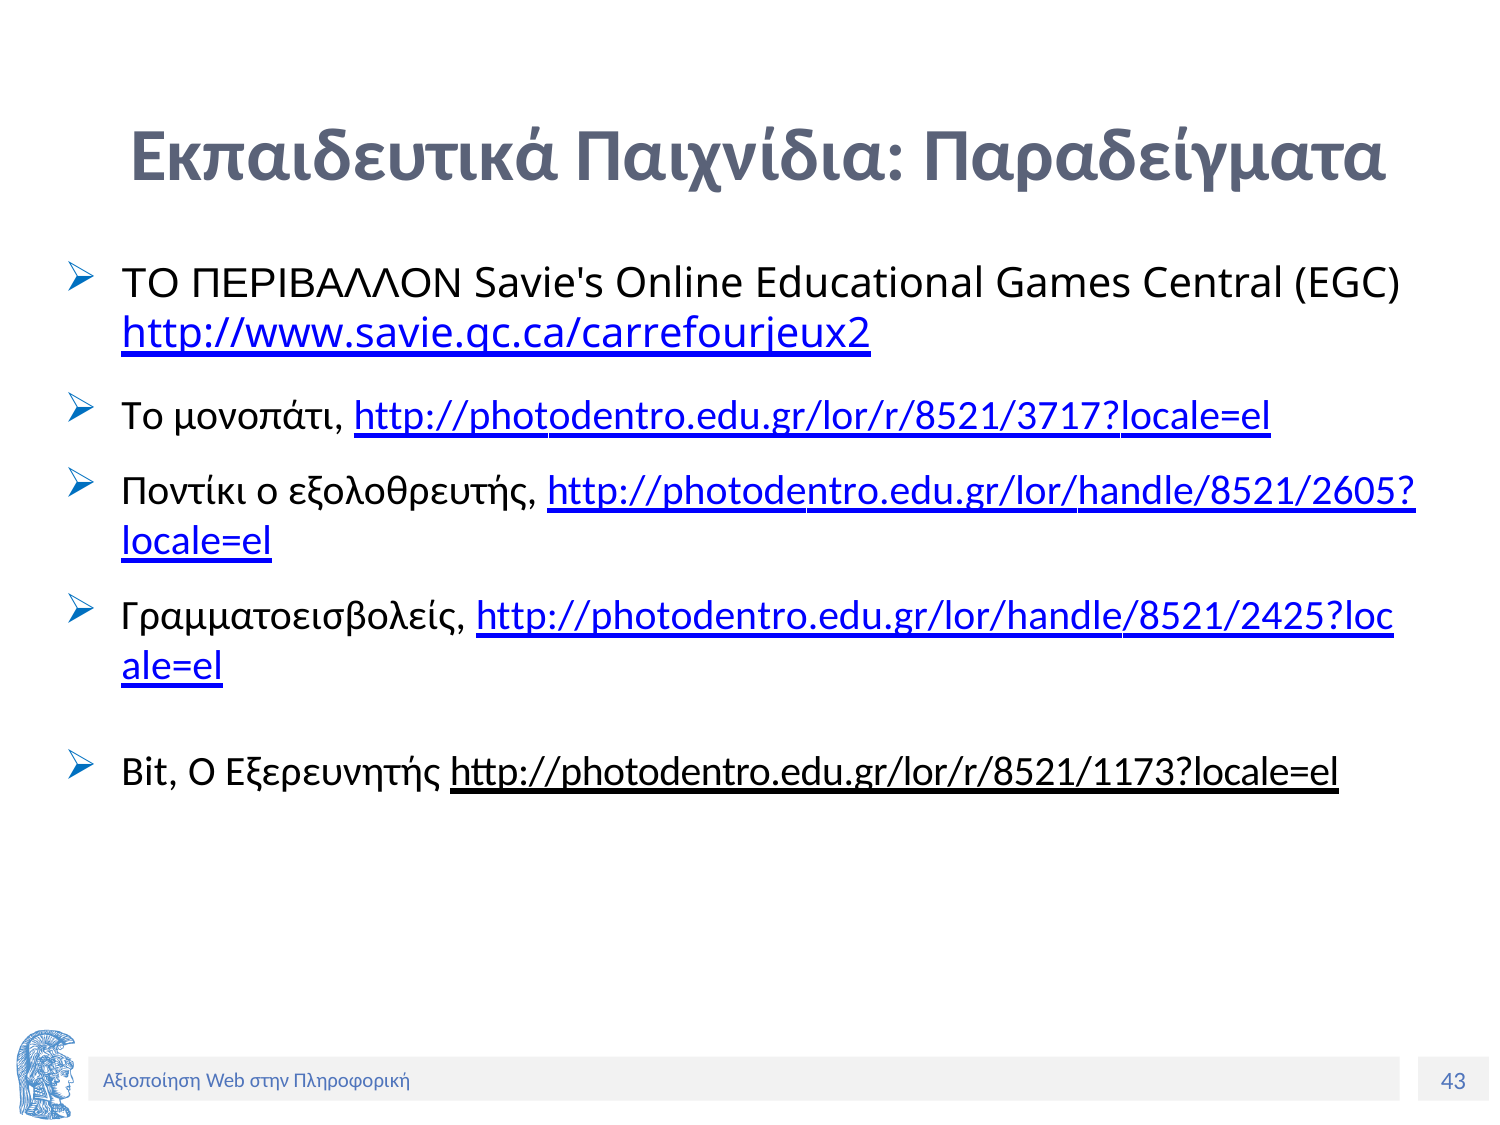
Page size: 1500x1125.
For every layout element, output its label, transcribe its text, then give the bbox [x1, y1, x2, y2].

picture [9, 1026, 81, 1120]
title Εκπαιδευτικά Παιχνίδια: Παραδείγματα [75, 32, 1425, 245]
text_box ΤΟ ΠΕΡΙΒΑΛΛΟΝ Savie's Online Educational Games Central (EGC) http://www.savie.qc.ca/carrefourjeux2 Το μονοπάτι, http://photodentro.edu.gr/lor/r/8521/3717?locale=el Ποντίκι ο εξολοθρευτής, http://photodentro.edu.gr/lor/handle/8521/2605?locale=el Γραμματοεισβολείς, http://photodentro.edu.gr/lor/handle/8521/2425?locale=el Bit, Ο Εξερευνητής http://photodentro.edu.gr/lor/r/8521/1173?locale=el [62, 256, 1417, 795]
